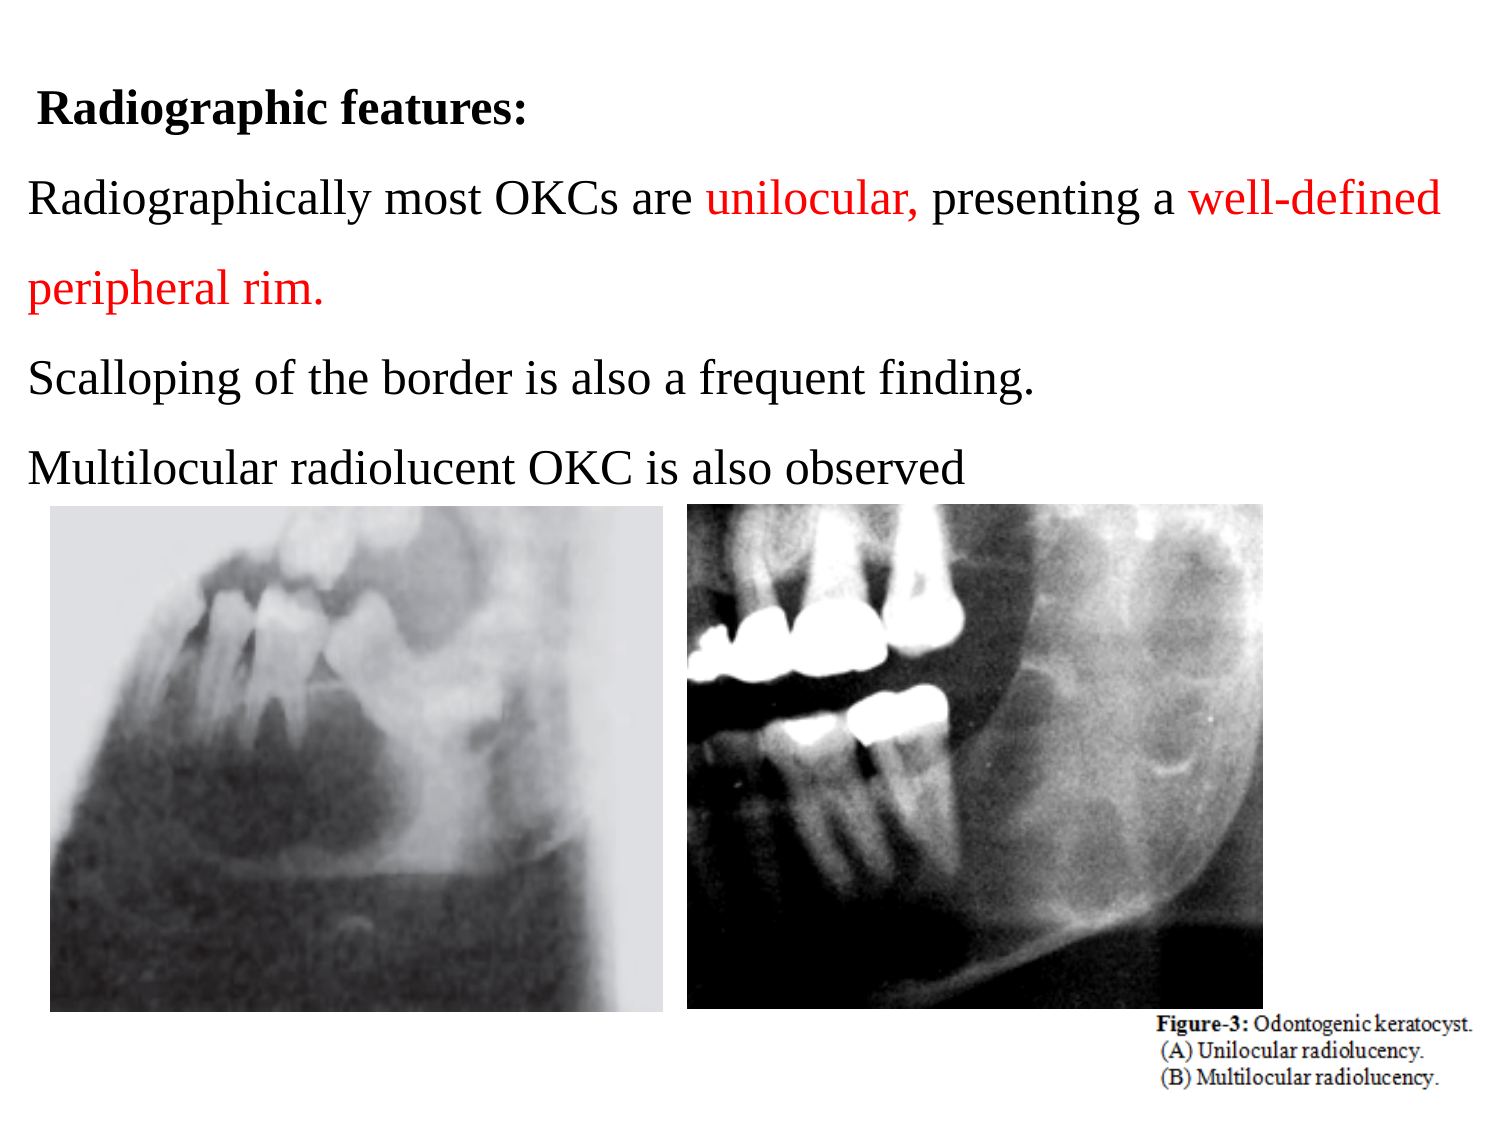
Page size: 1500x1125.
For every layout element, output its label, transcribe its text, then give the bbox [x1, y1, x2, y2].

picture [49, 506, 663, 1012]
picture [687, 503, 1263, 1009]
picture [1149, 1010, 1477, 1096]
text_box Radiographic features: Radiographically most OKCs are unilocular, presenting a well-defined peripheral rim. Scalloping of the border is also a frequent finding. Multilocular radiolucent OKC is also observed [12, 37, 1500, 503]
